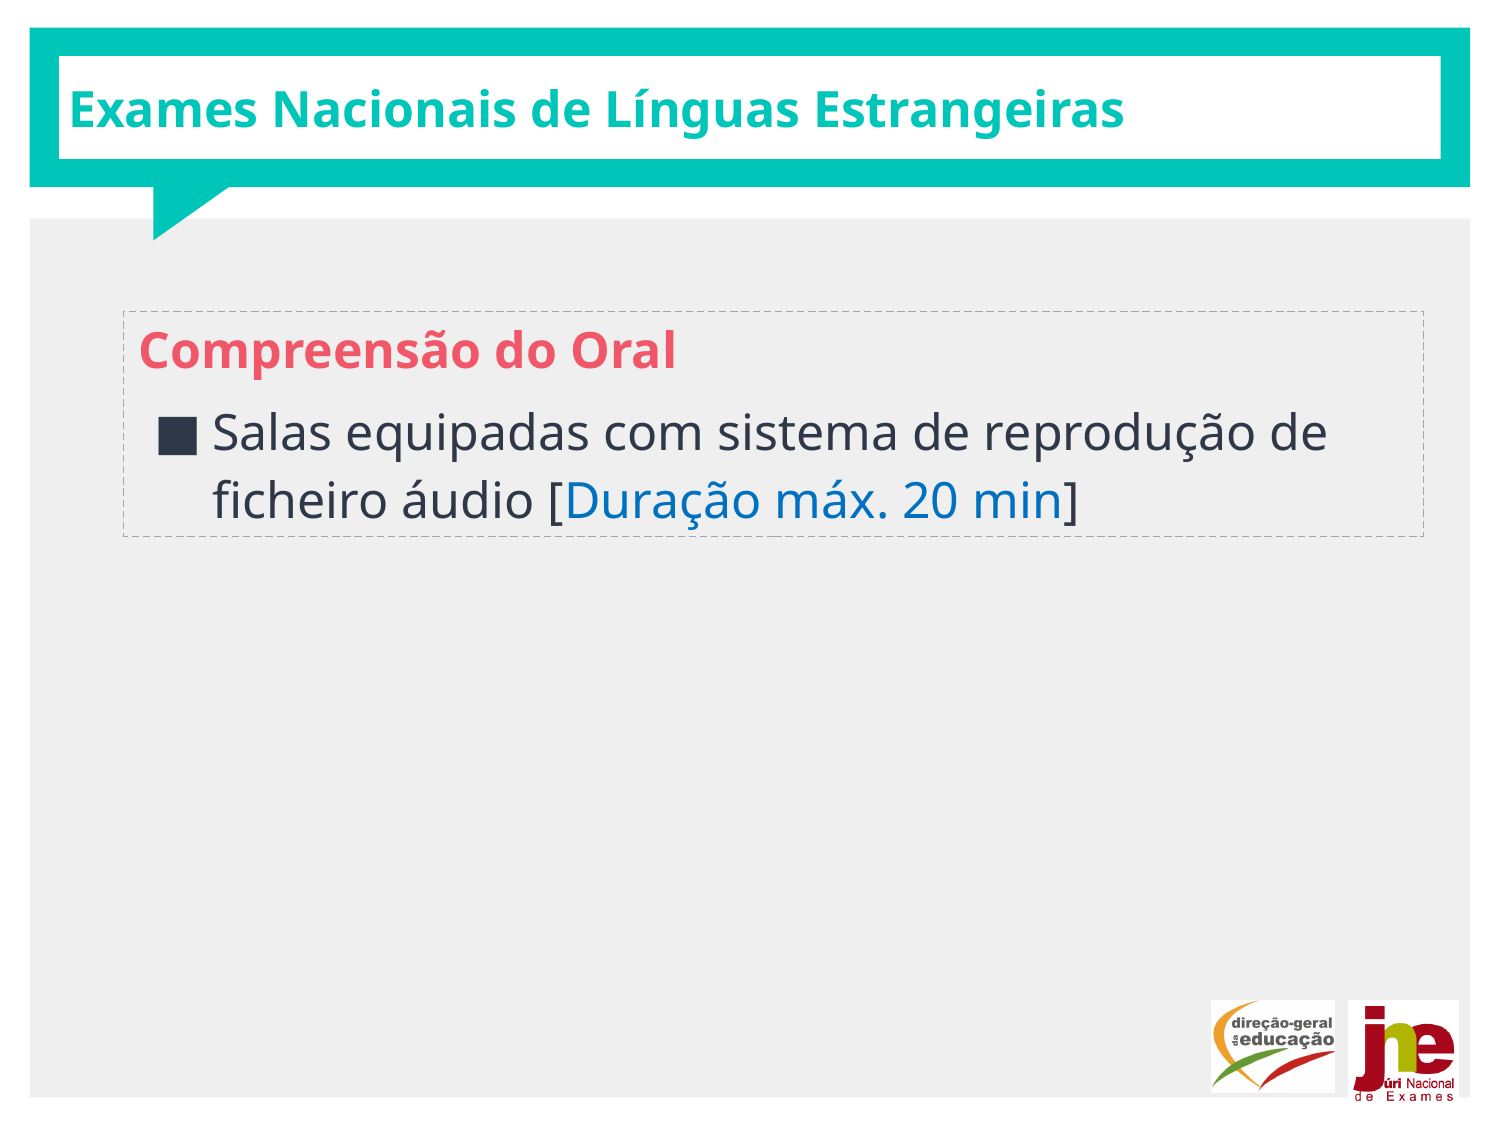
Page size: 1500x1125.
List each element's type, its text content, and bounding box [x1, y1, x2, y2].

title Exames Nacionais de Línguas Estrangeiras [53, 27, 1441, 188]
text_box Compreensão do Oral Salas equipadas com sistema de reprodução de ficheiro áudio [Duração máx. 20 min] [123, 311, 1424, 537]
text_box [1211, 1000, 1459, 1107]
